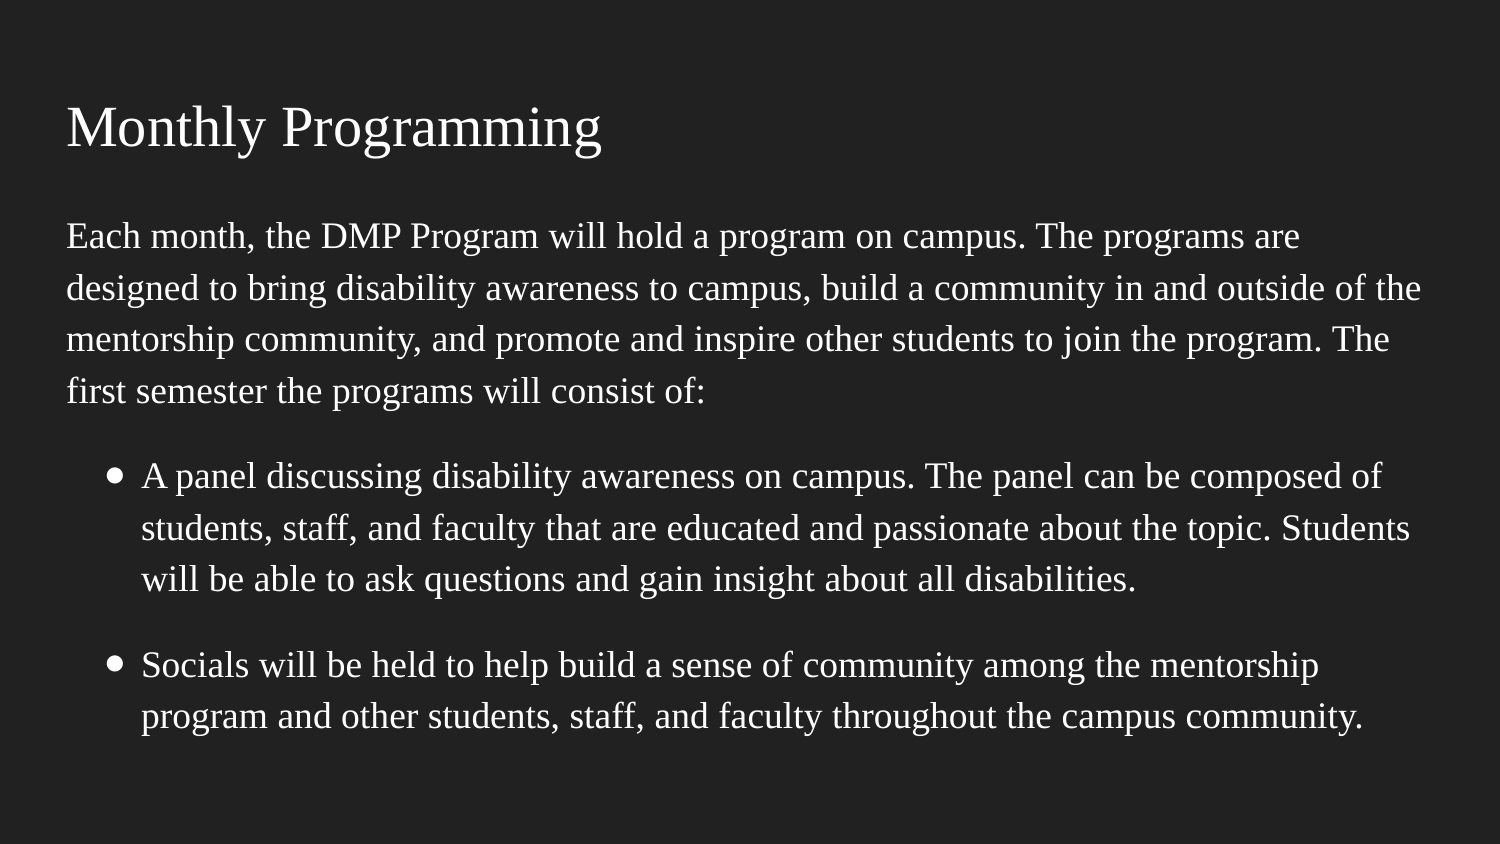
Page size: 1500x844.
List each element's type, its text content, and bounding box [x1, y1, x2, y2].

title Monthly Programming [51, 72, 1449, 167]
list Each month, the DMP Program will hold a program on campus. The programs are designed to bring disability awareness to campus, build a community in and outside of the mentorship community, and promote and inspire other students to join the program. The first semester the programs will consist of: A panel discussing disability awareness on campus. The panel can be composed of students, staff, and faculty that are educated and passionate about the topic. Students will be able to ask questions and gain insight about all disabilities. Socials will be held to help build a sense of community among the mentorship program and other students, staff, and faculty throughout the campus community. [51, 189, 1449, 750]
